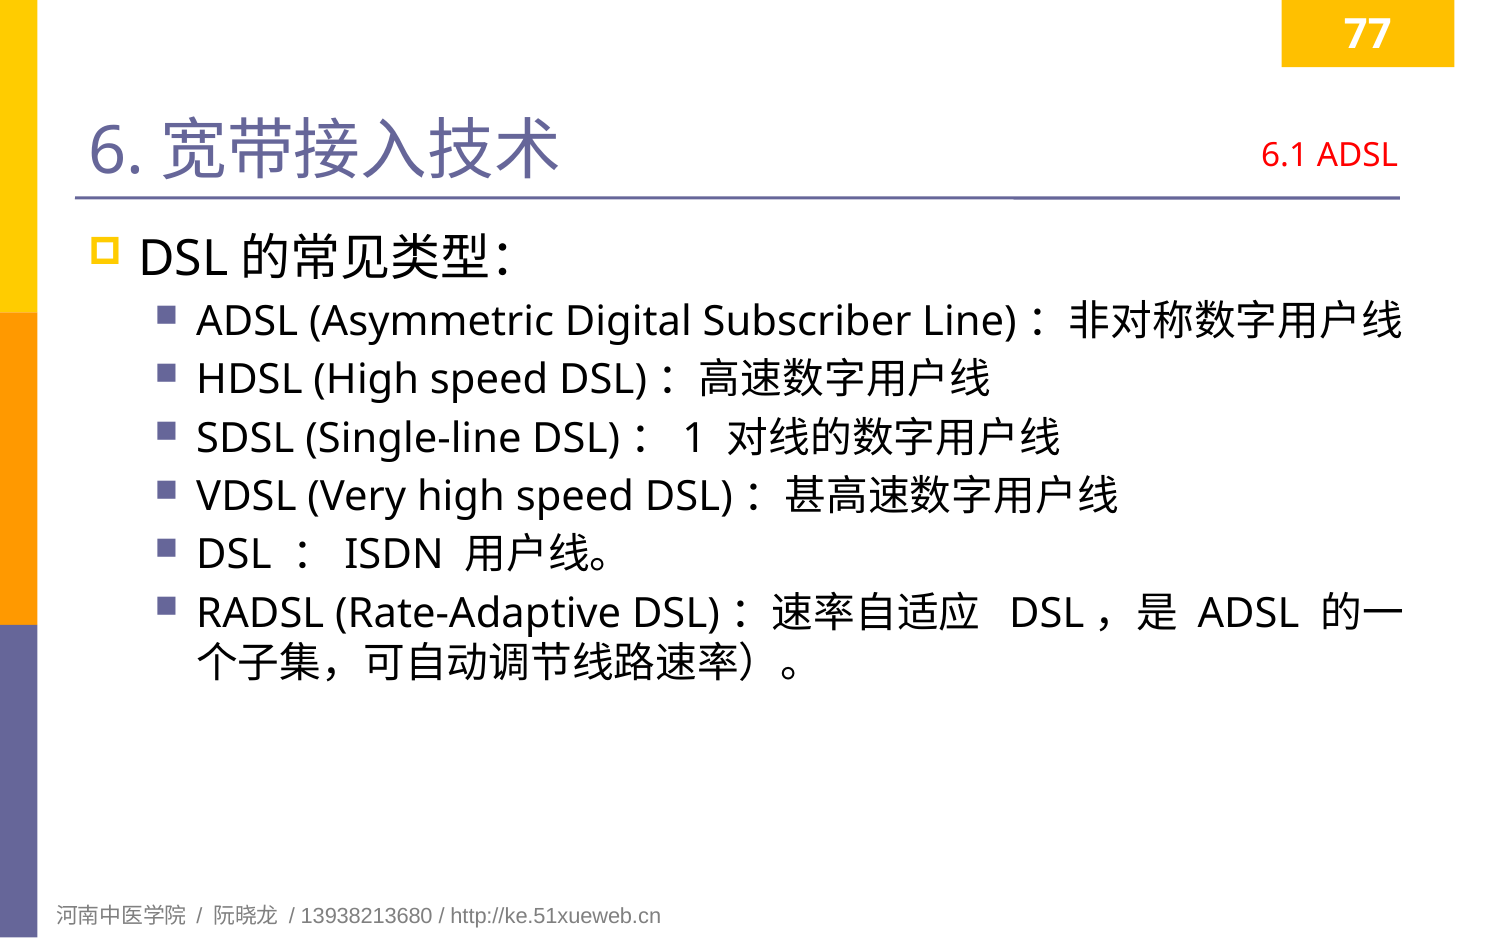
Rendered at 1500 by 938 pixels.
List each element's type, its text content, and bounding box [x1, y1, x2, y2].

slide_number 77 [1281, 0, 1455, 68]
list DSL的常见类型： ADSL (Asymmetric Digital Subscriber Line)：非对称数字用户线 HDSL (High speed DSL)：高速数字用户线 SDSL (Single-line DSL)：1 对线的数字用户线 VDSL (Very high speed DSL)：甚高速数字用户线 DSL ：ISDN 用户线。 RADSL (Rate-Adaptive DSL)：速率自适应 DSL，是 ADSL 的一个子集，可自动调节线路速率）。 [75, 218, 1425, 839]
list 6.1 ADSL [939, 126, 1412, 186]
title 6.宽带接入技术 [75, 37, 1425, 194]
